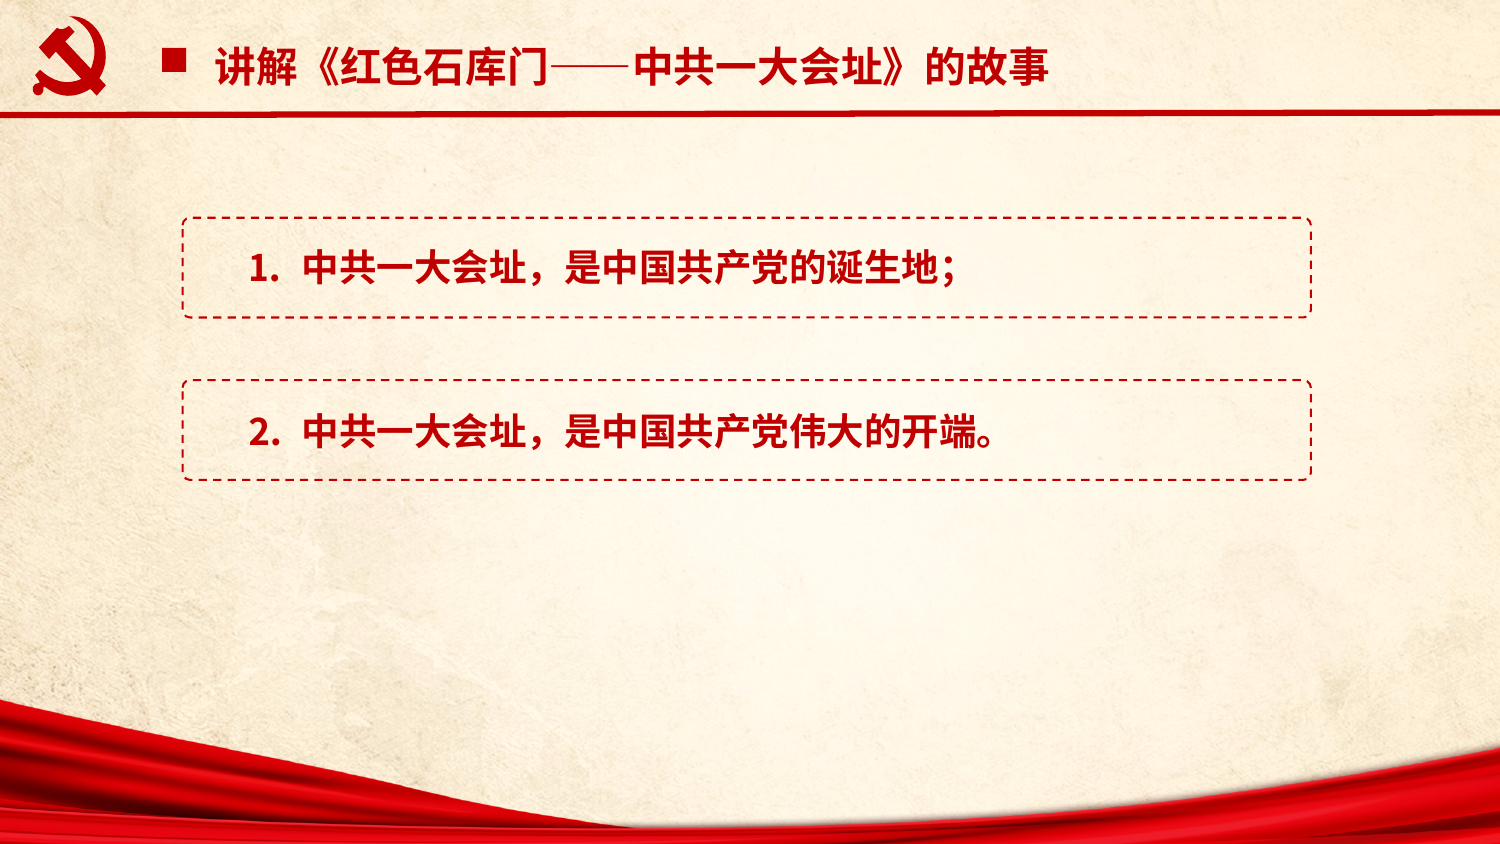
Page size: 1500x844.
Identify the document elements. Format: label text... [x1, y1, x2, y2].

picture [0, 0, 1500, 111]
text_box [0, 112, 1500, 116]
text_box 讲解《红色石库门——中共一大会址》的故事 [143, 33, 1210, 98]
text_box [181, 216, 1312, 319]
text_box [181, 379, 1312, 481]
text_box [32, 16, 106, 96]
picture [0, 116, 1500, 844]
text_box ⒉ 中共一大会址，是中国共产党伟大的开端。 [232, 400, 1320, 461]
text_box ⒈ 中共一大会址，是中国共产党的诞生地； [231, 236, 1311, 297]
